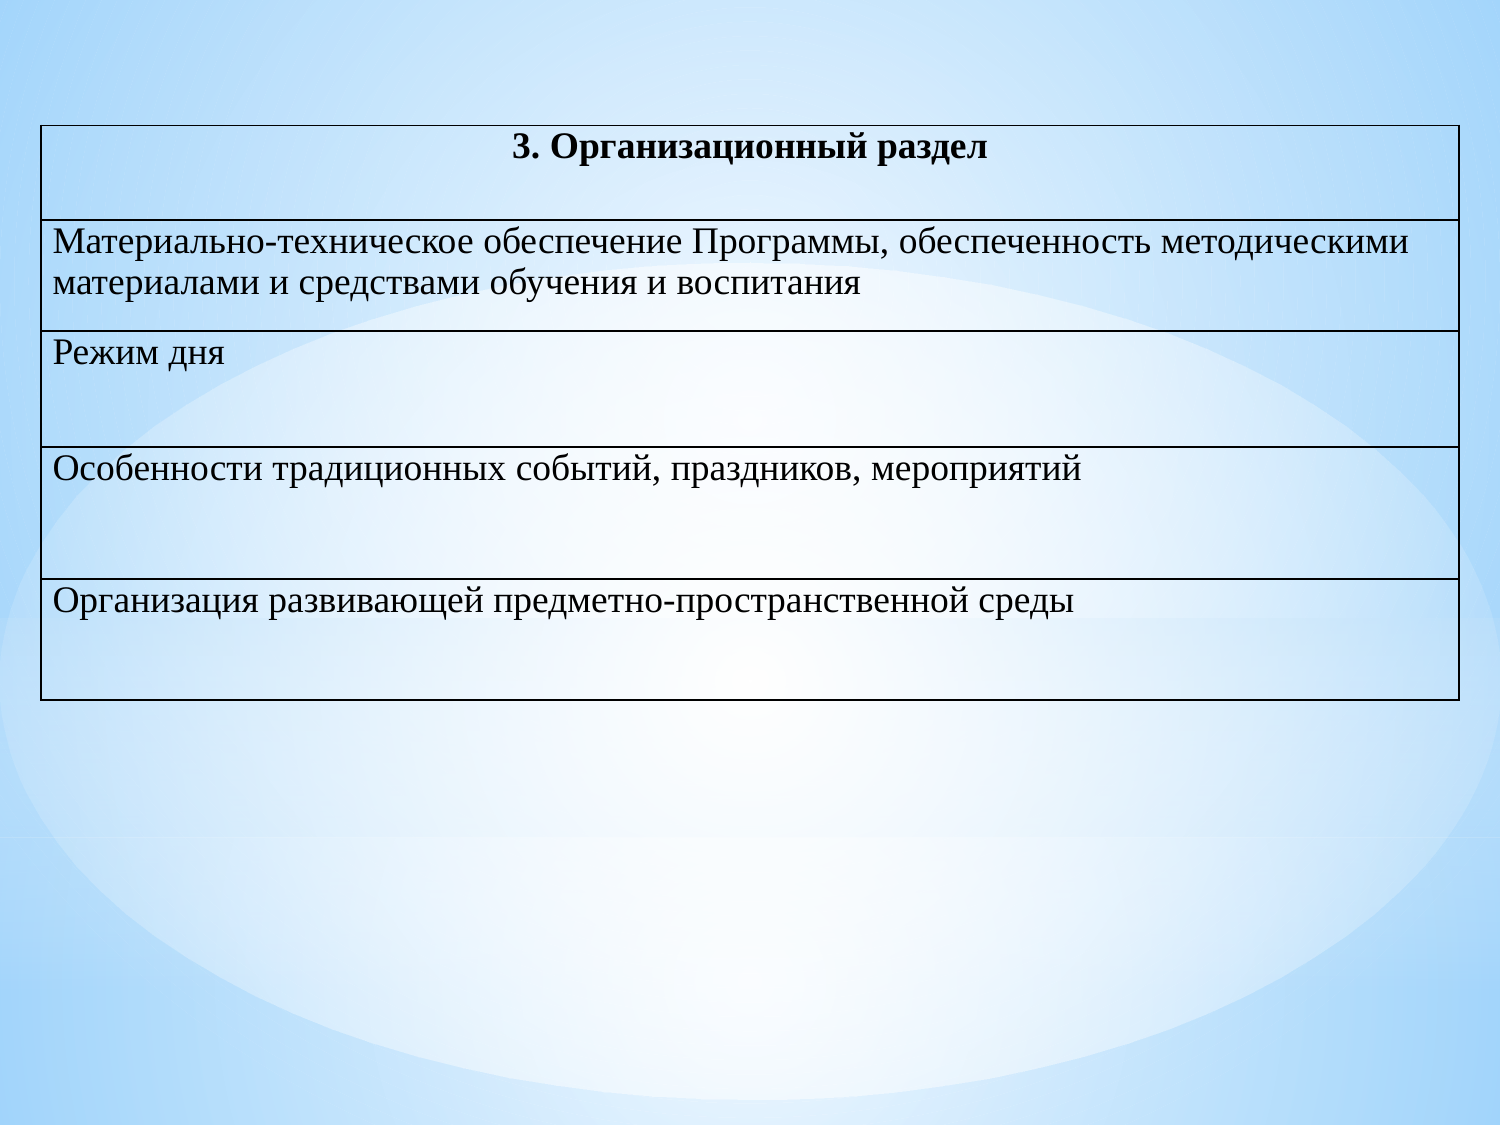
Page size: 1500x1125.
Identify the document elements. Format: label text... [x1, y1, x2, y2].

table_cell Материально-техническое обеспечение Программы, обеспеченность методическими материалами и средствами обучения и воспитания [42, 221, 1458, 330]
table_cell Особенности традиционных событий, праздников, мероприятий [42, 448, 1458, 578]
table_header 3. Организационный раздел [42, 126, 1458, 219]
table_cell Организация развивающей предметно-пространственной среды [42, 580, 1458, 699]
table_cell Режим дня [42, 332, 1458, 446]
